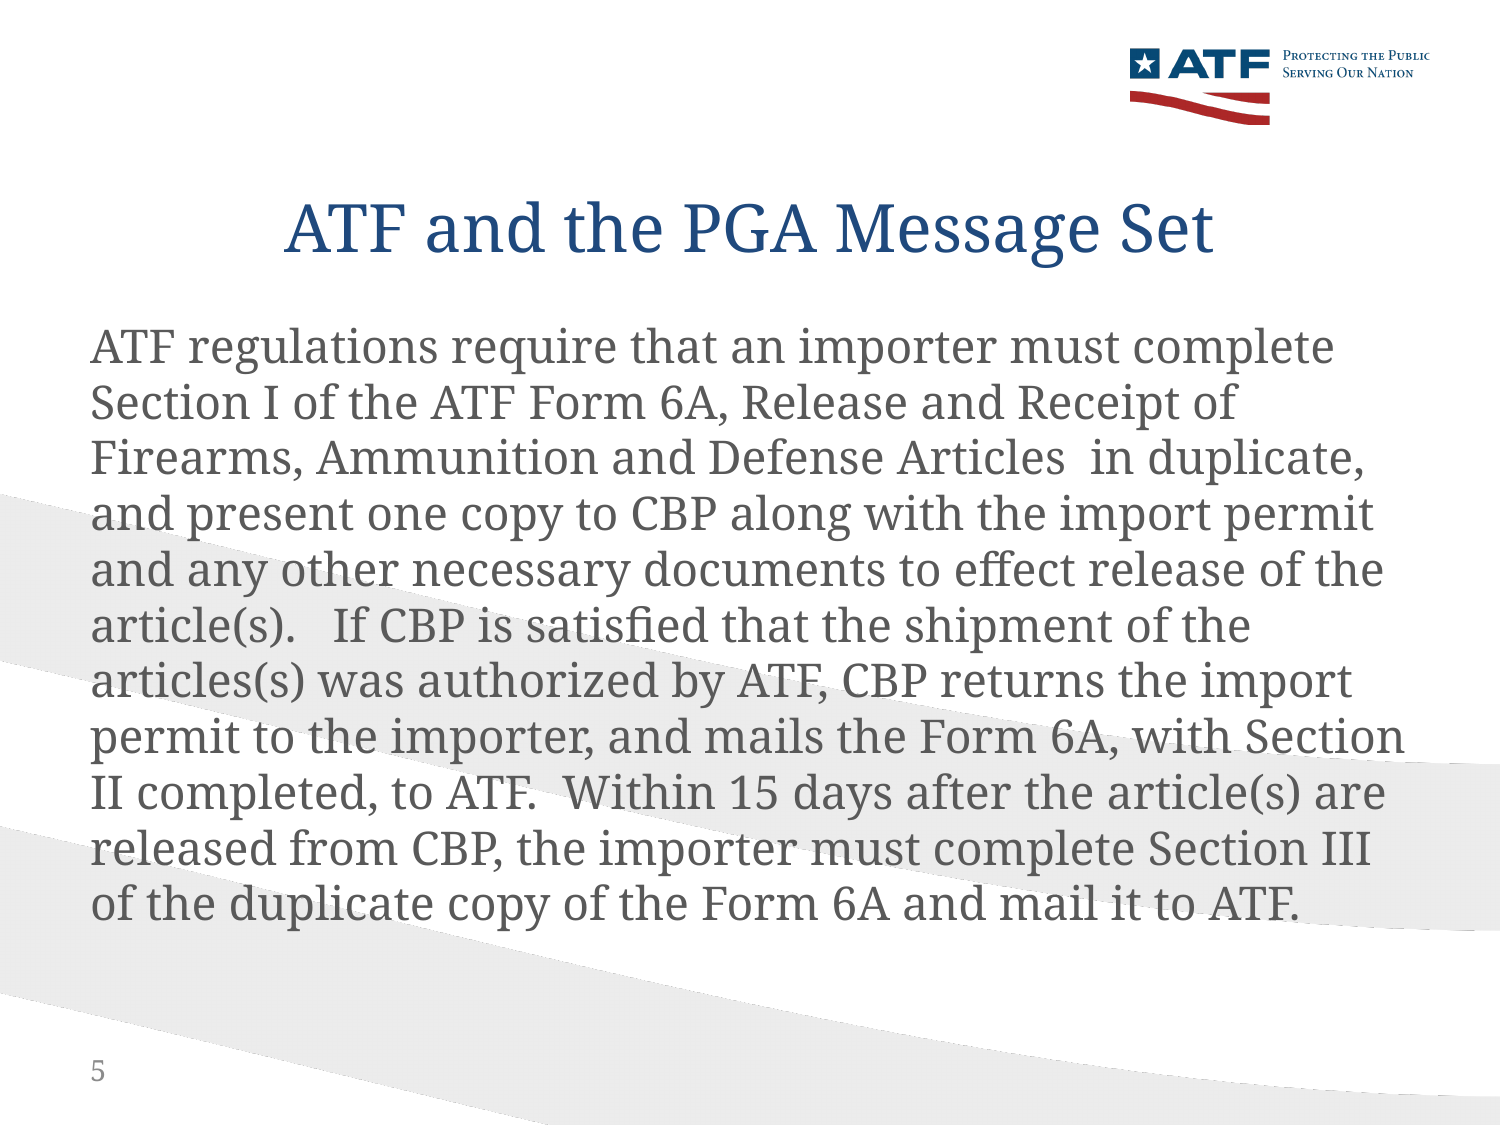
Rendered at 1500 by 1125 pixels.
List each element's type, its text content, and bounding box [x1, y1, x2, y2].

picture [0, 0, 1500, 1125]
title ATF and the PGA Message Set [75, 166, 1425, 285]
slide_number 5 [75, 1042, 413, 1103]
list ATF regulations require that an importer must complete Section I of the ATF Form 6A, Release and Receipt of Firearms, Ammunition and Defense Articles in duplicate, and present one copy to CBP along with the import permit and any other necessary documents to effect release of the article(s). If CBP is satisfied that the shipment of the articles(s) was authorized by ATF, CBP returns the import permit to the importer, and mails the Form 6A, with Section II completed, to ATF. Within 15 days after the article(s) are released from CBP, the importer must complete Section III of the duplicate copy of the Form 6A and mail it to ATF. [75, 309, 1425, 946]
